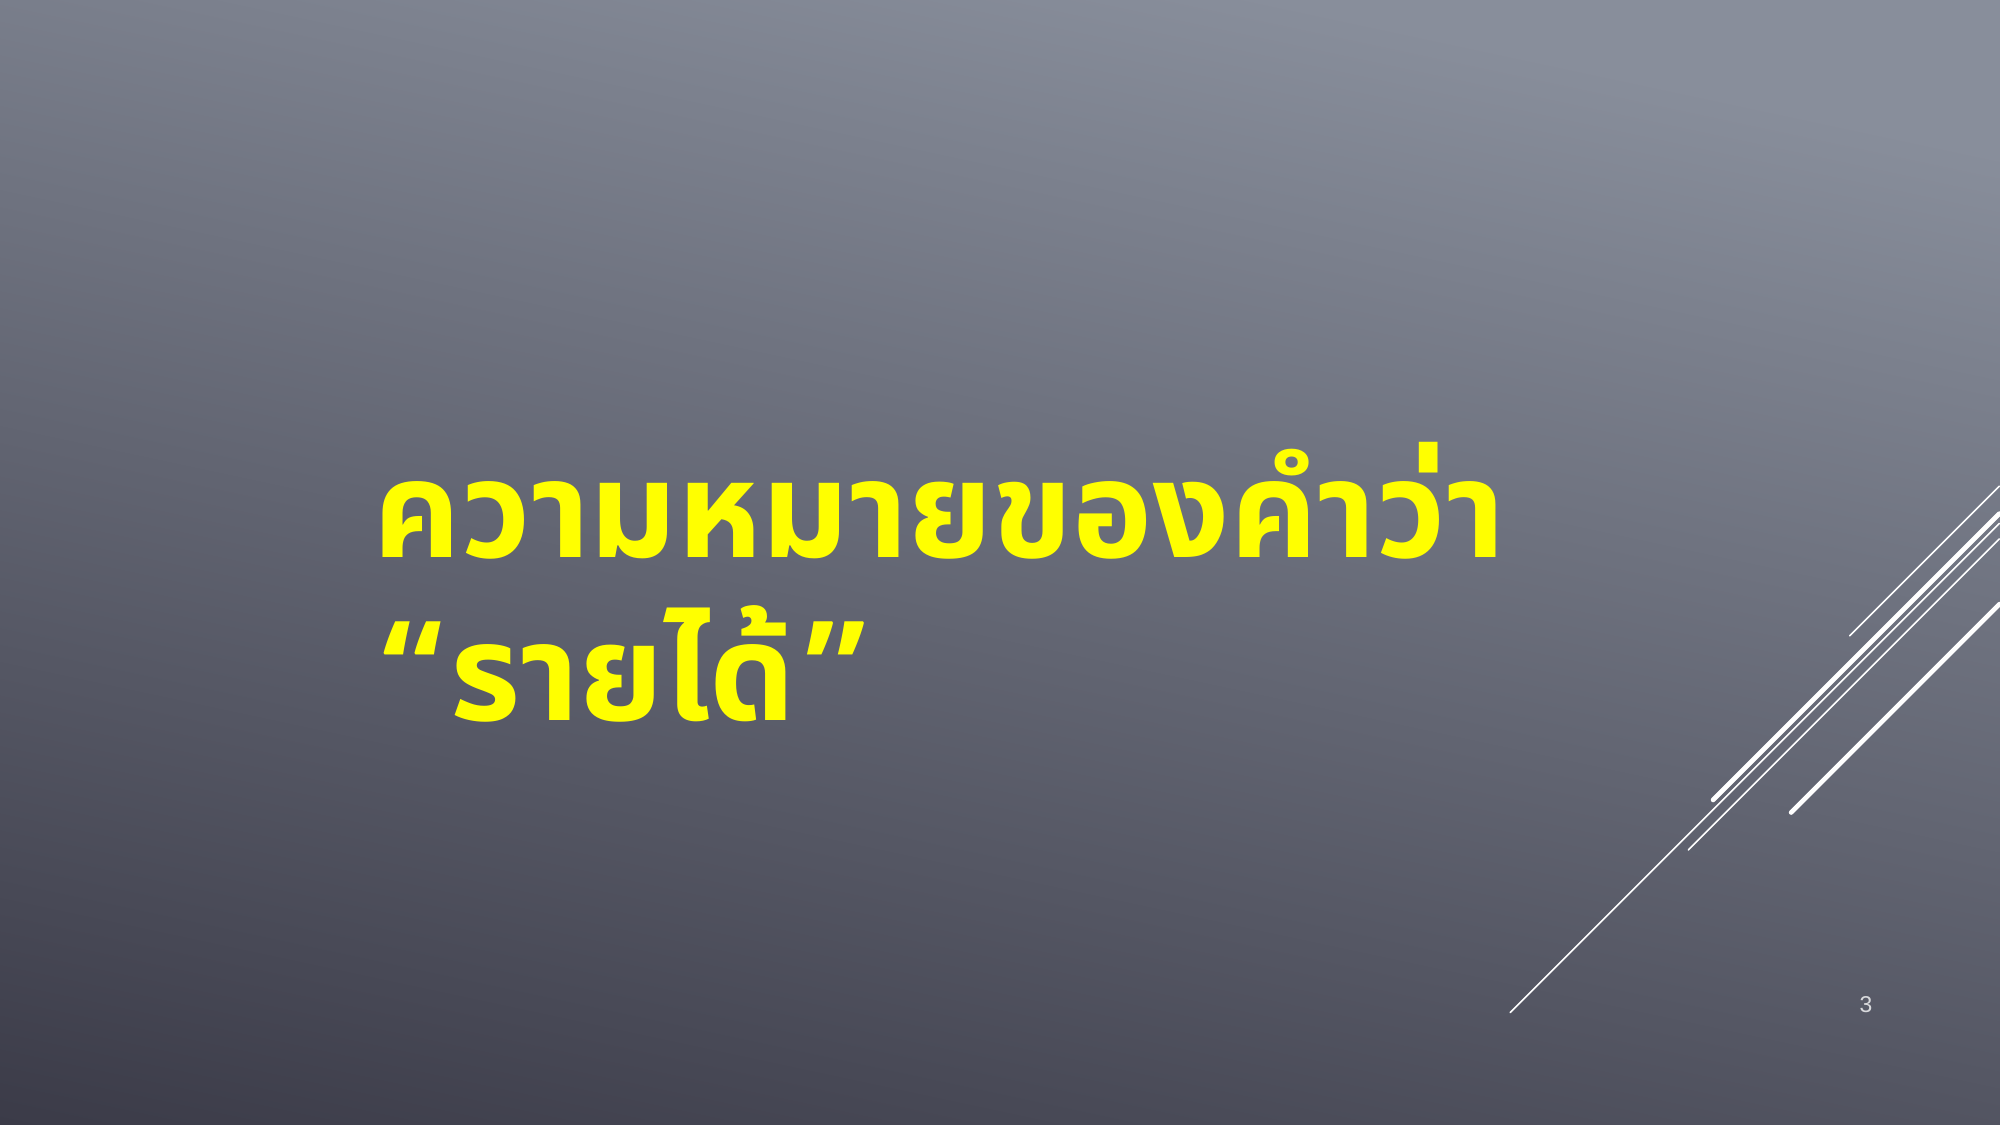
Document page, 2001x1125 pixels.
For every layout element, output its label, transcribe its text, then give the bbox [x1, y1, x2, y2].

slide_number 3 [1700, 915, 1888, 1025]
title ความหมายของคำว่า “รายได้” [350, 500, 1713, 671]
